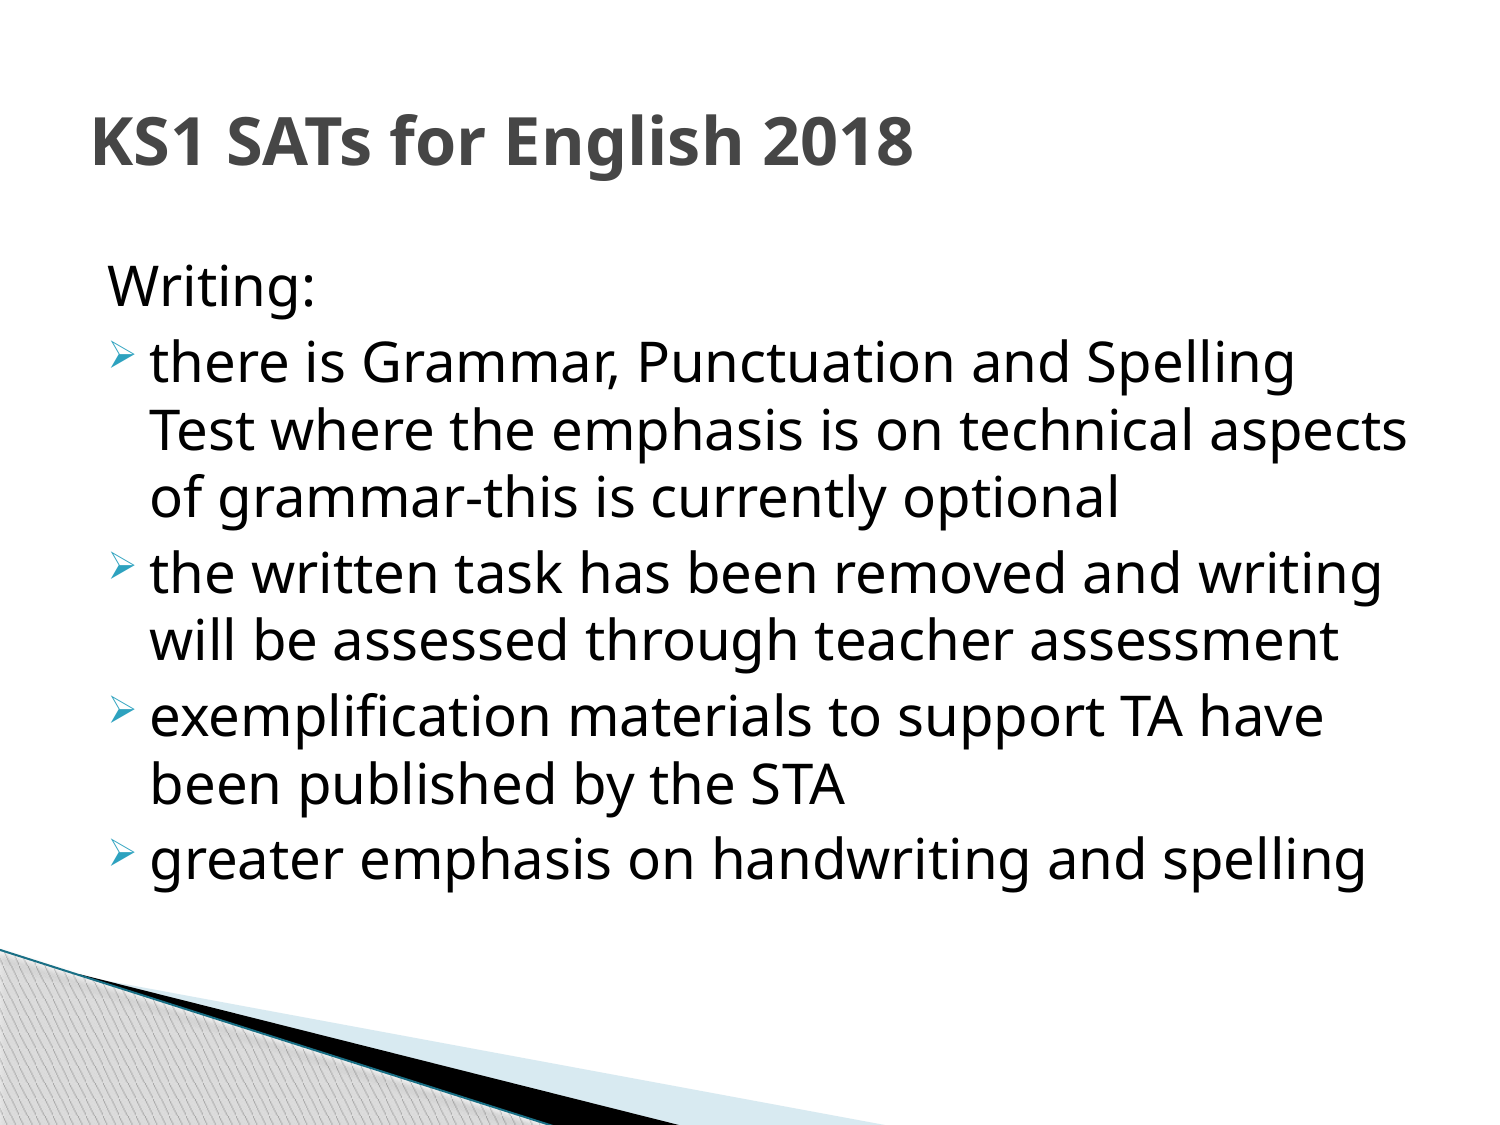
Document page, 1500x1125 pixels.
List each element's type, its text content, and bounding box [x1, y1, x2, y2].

list Writing: there is Grammar, Punctuation and Spelling Test where the emphasis is on technical aspects of grammar-this is currently optional the written task has been removed and writing will be assessed through teacher assessment exemplification materials to support TA have been published by the STA greater emphasis on handwriting and spelling [75, 243, 1425, 986]
title KS1 SATs for English 2018 [75, 45, 1425, 233]
